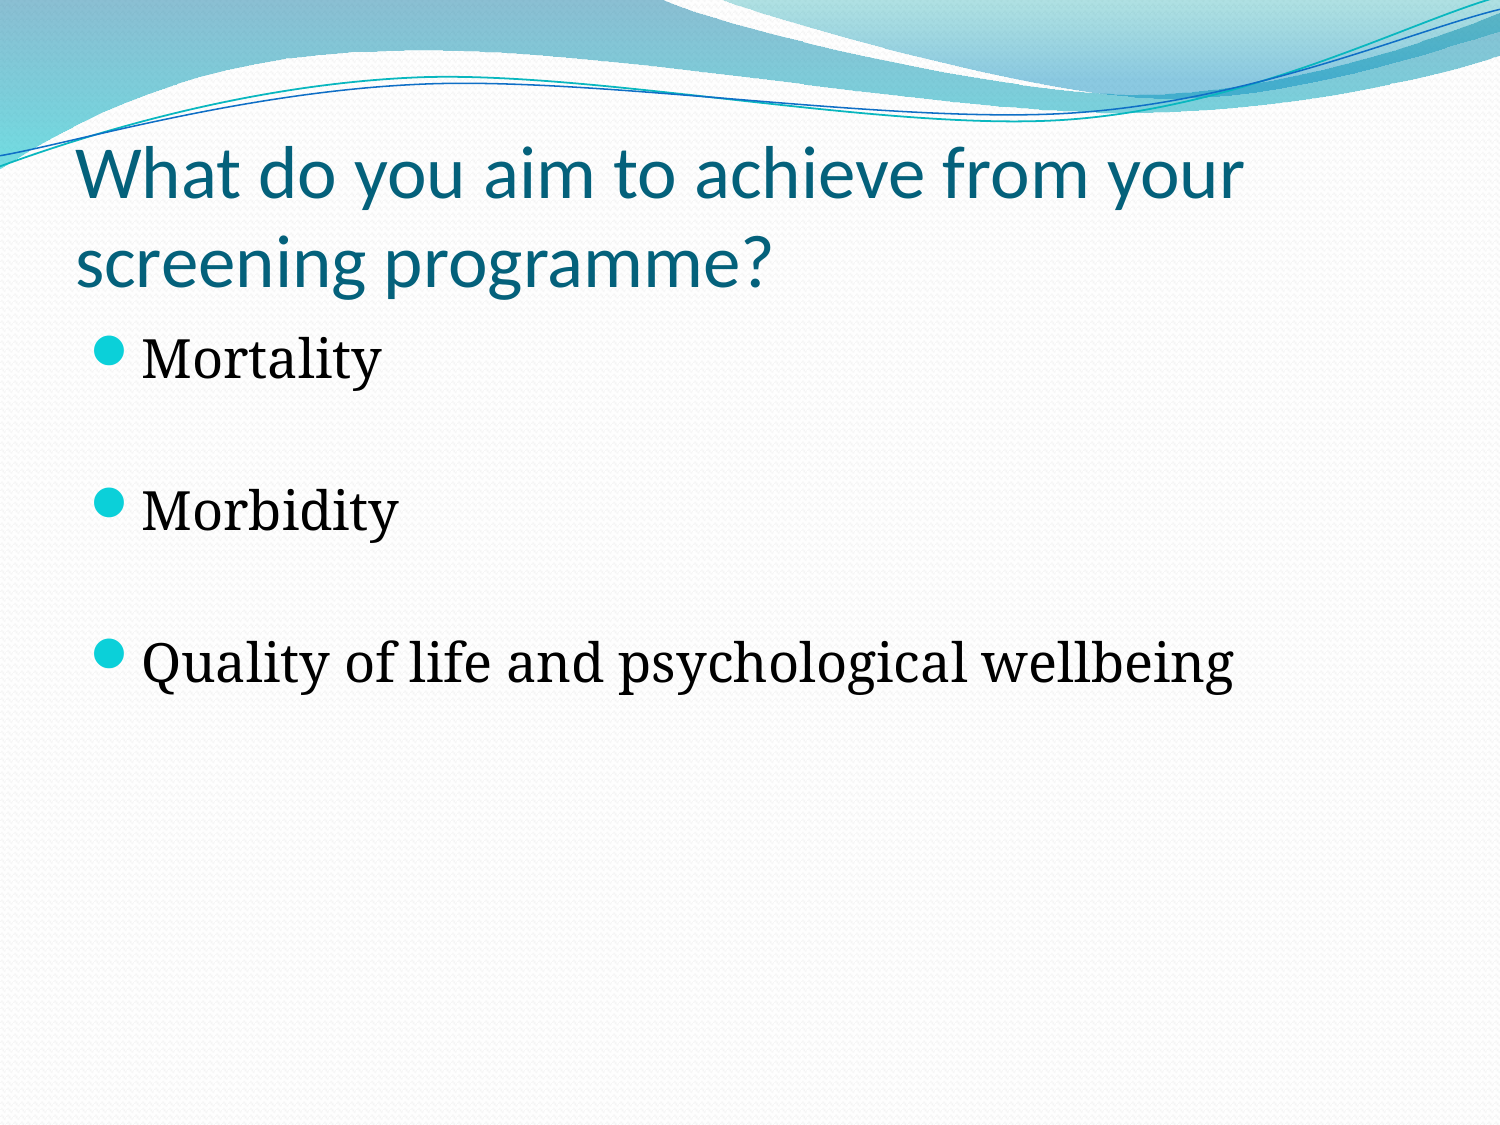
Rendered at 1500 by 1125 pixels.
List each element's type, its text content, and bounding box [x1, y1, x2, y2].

list Mortality Morbidity Quality of life and psychological wellbeing [75, 317, 1425, 1038]
title What do you aim to achieve from your screening programme? [75, 115, 1425, 303]
